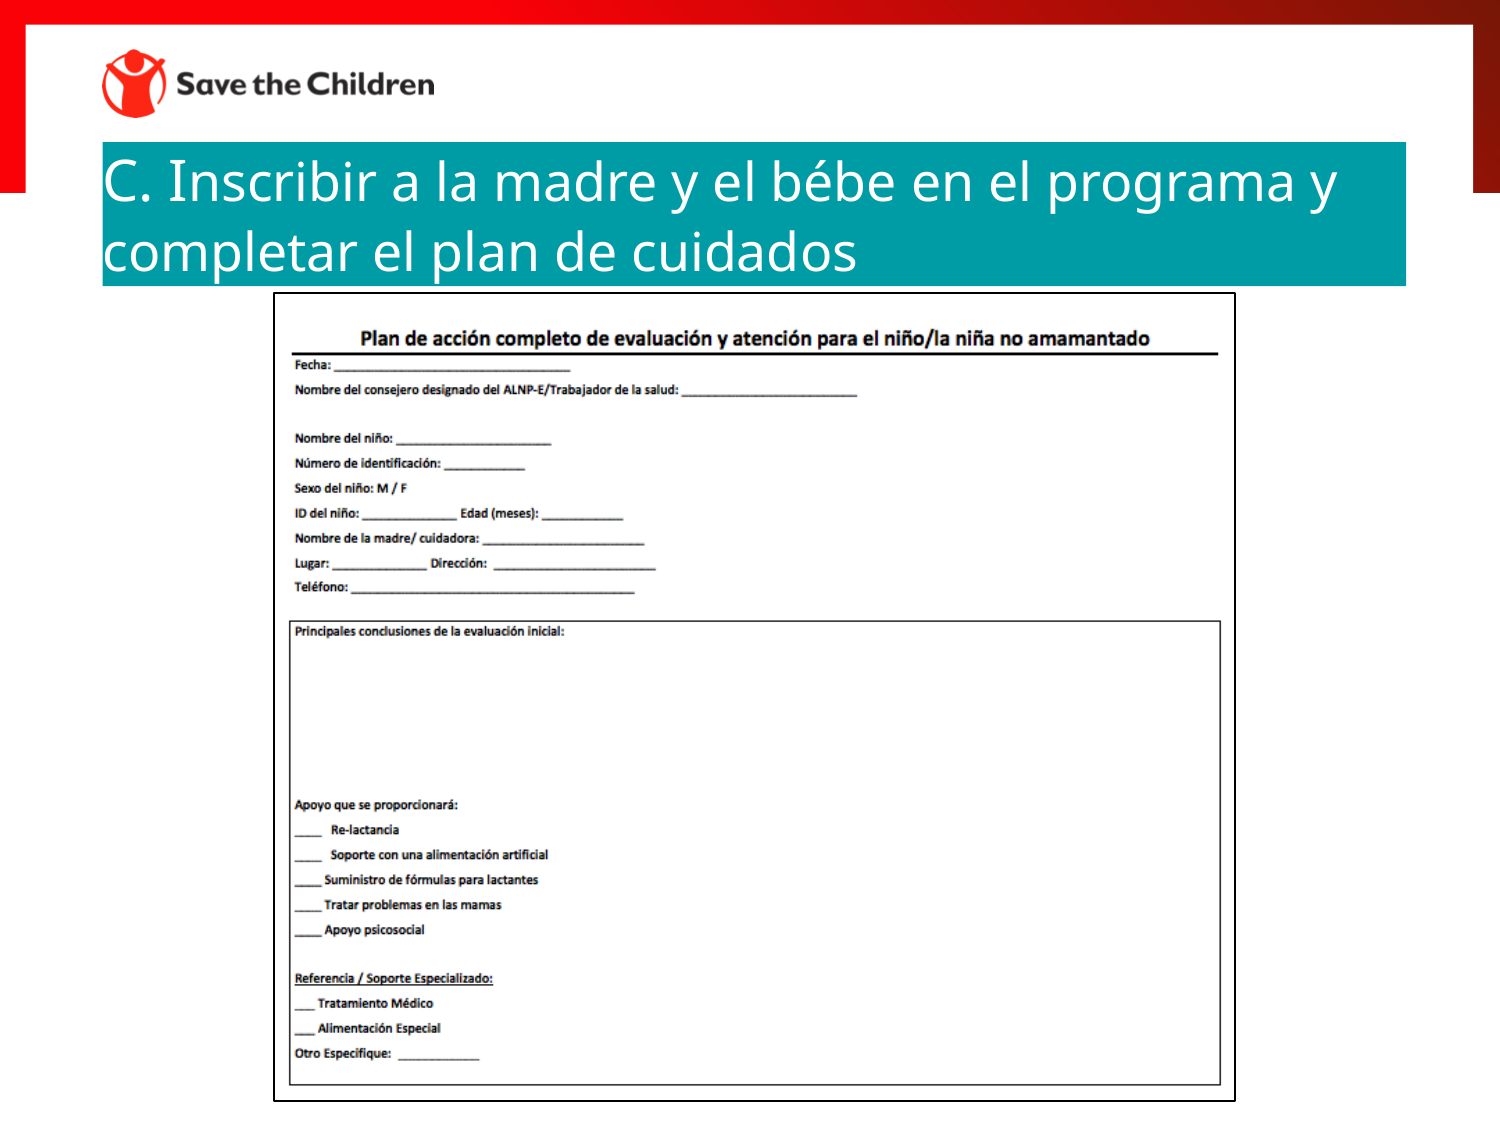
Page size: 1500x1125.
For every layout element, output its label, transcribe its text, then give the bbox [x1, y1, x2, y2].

picture [24, 293, 1474, 1101]
title C. Inscribir a la madre y el bébe en el programa y completar el plan de cuidados [102, 142, 1407, 287]
picture [102, 49, 434, 118]
